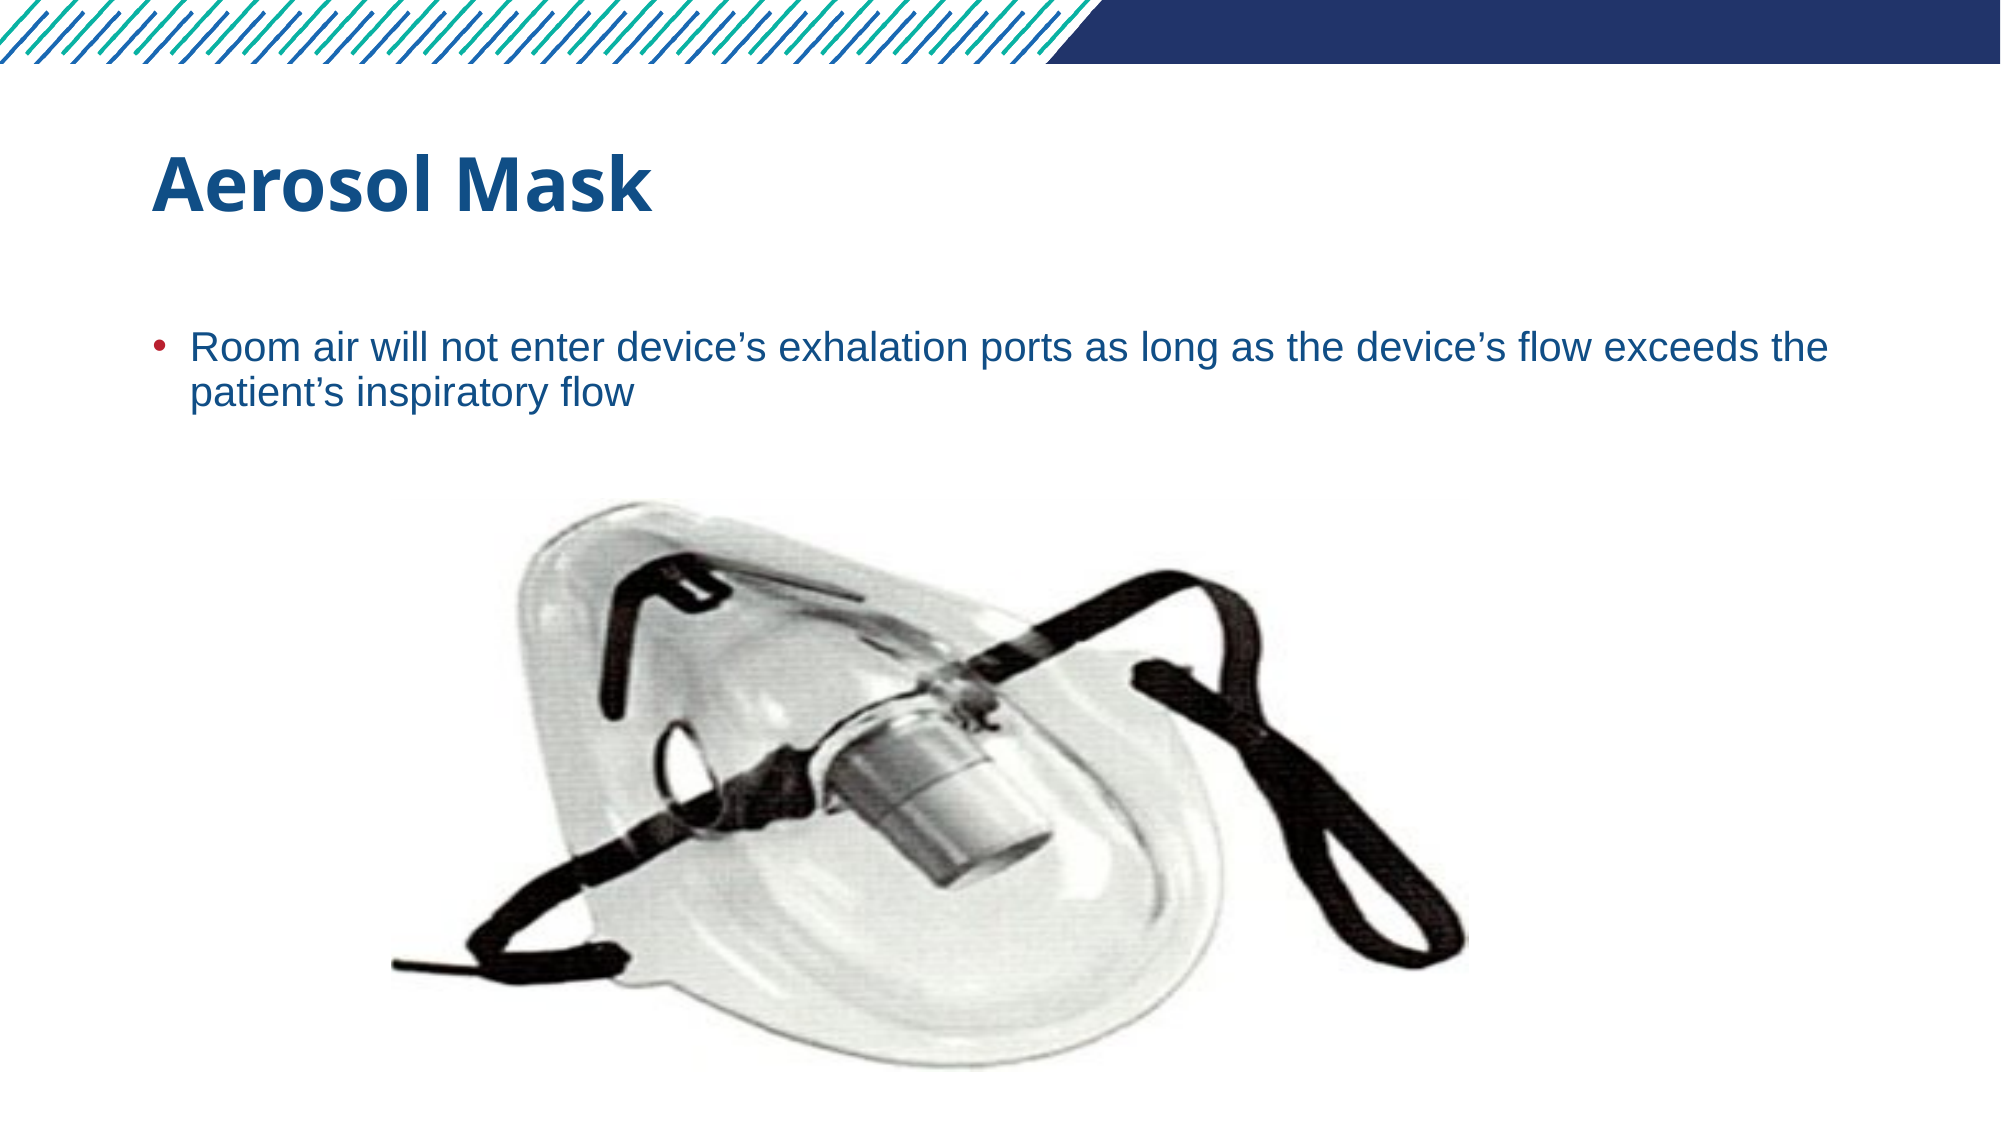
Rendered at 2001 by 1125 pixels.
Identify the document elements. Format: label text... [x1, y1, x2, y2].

picture [0, 0, 2001, 64]
title Aerosol Mask [137, 78, 1863, 296]
picture [391, 498, 1469, 1072]
list Room air will not enter device’s exhalation ports as long as the device’s flow exceeds the patient’s inspiratory flow [137, 317, 1863, 1032]
